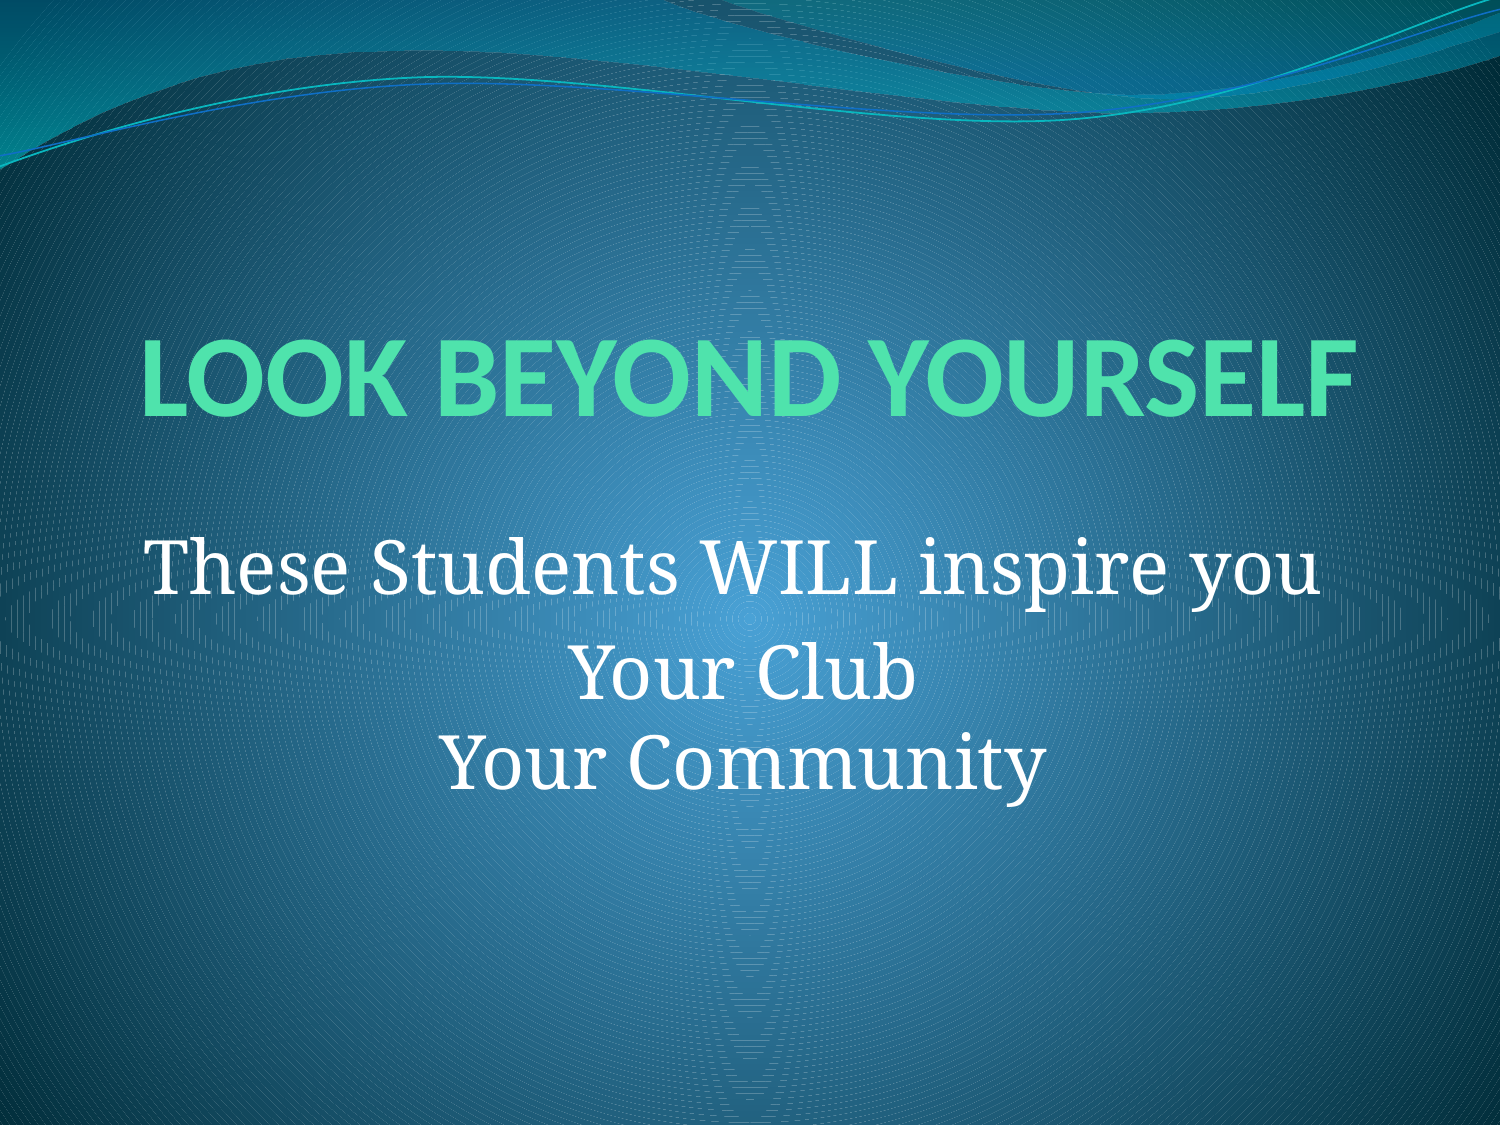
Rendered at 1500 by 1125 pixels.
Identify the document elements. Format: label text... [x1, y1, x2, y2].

title LOOK BEYOND YOURSELF [86, 216, 1413, 440]
list These Students WILL inspire you Your Club Your Community [86, 512, 1400, 850]
